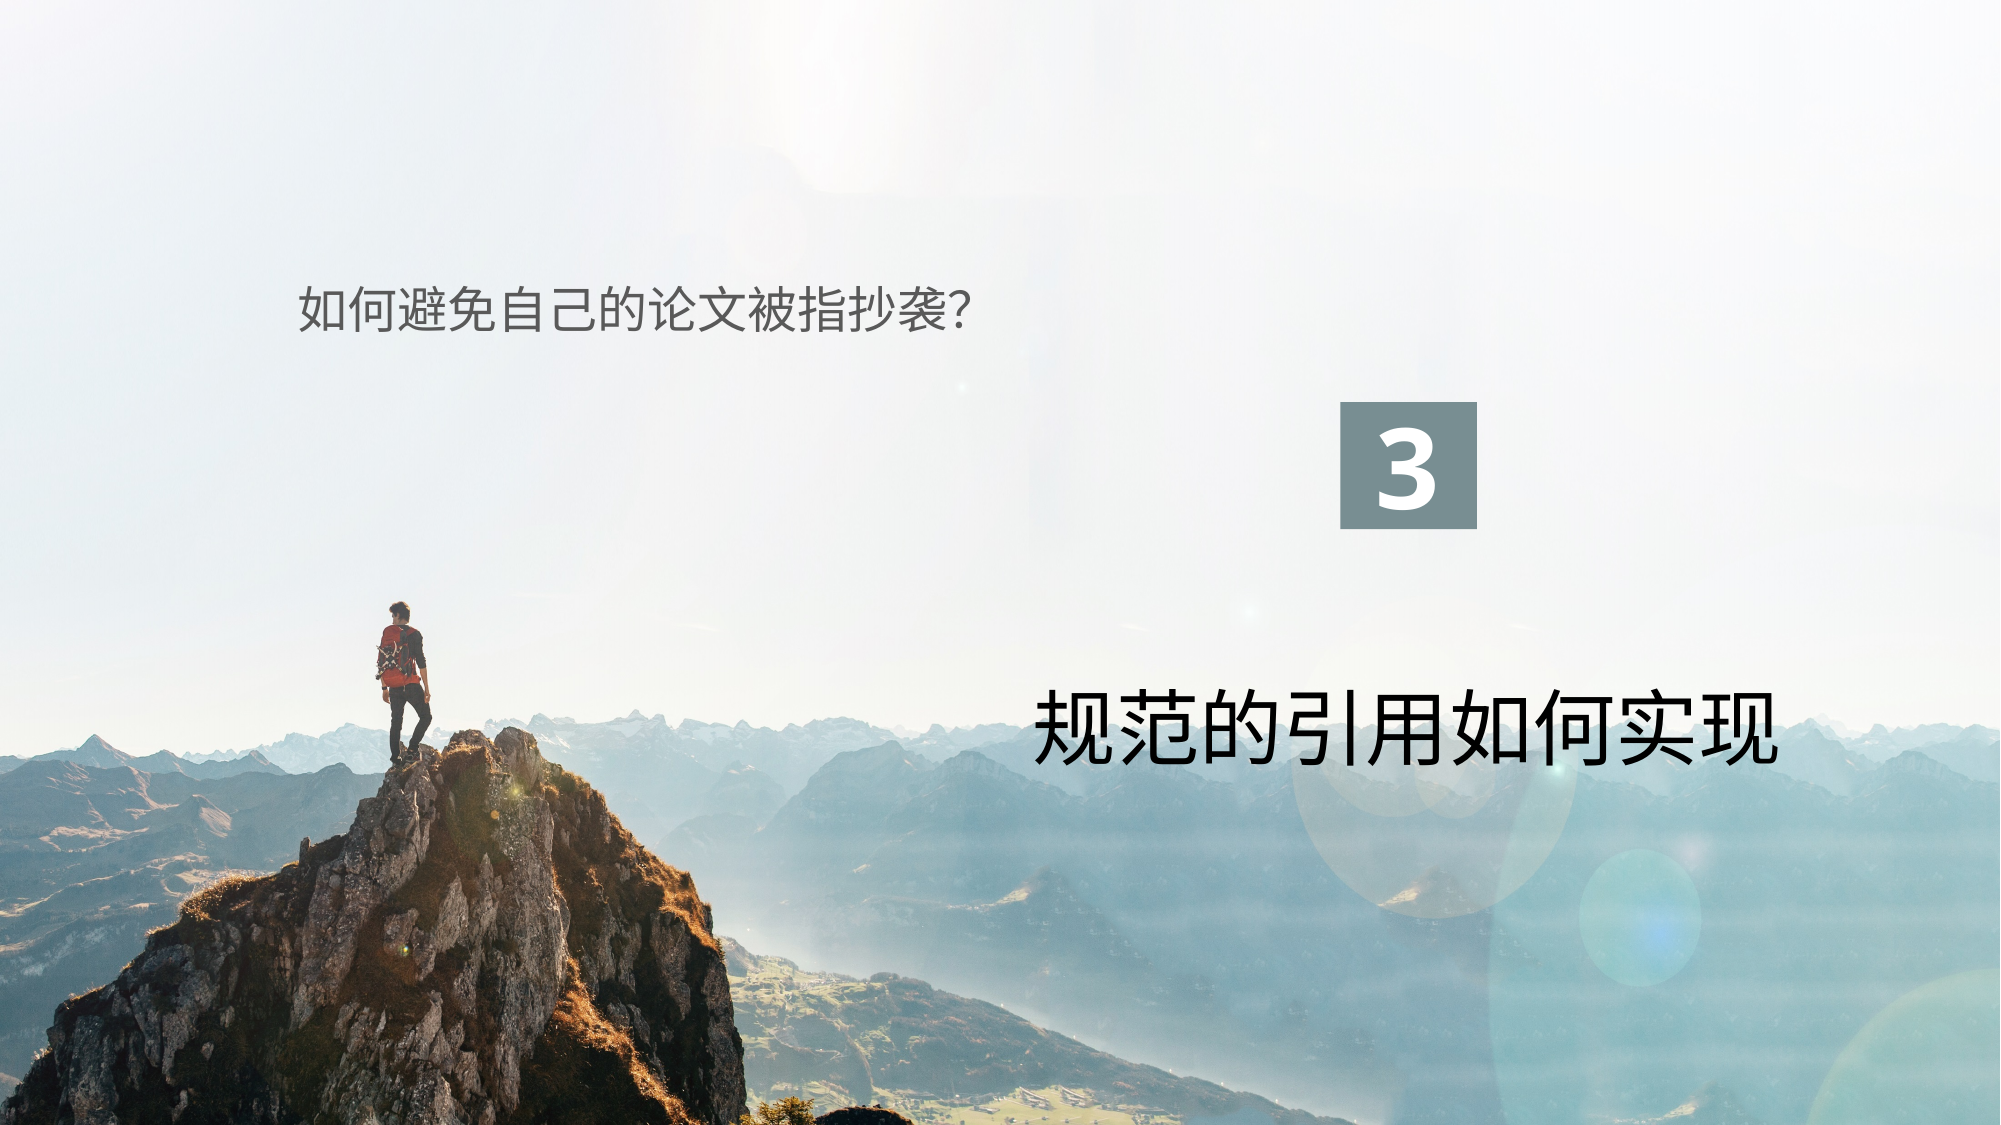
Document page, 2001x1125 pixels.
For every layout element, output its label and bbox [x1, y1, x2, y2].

picture [0, 0, 2000, 1125]
text_box [1340, 389, 1477, 542]
